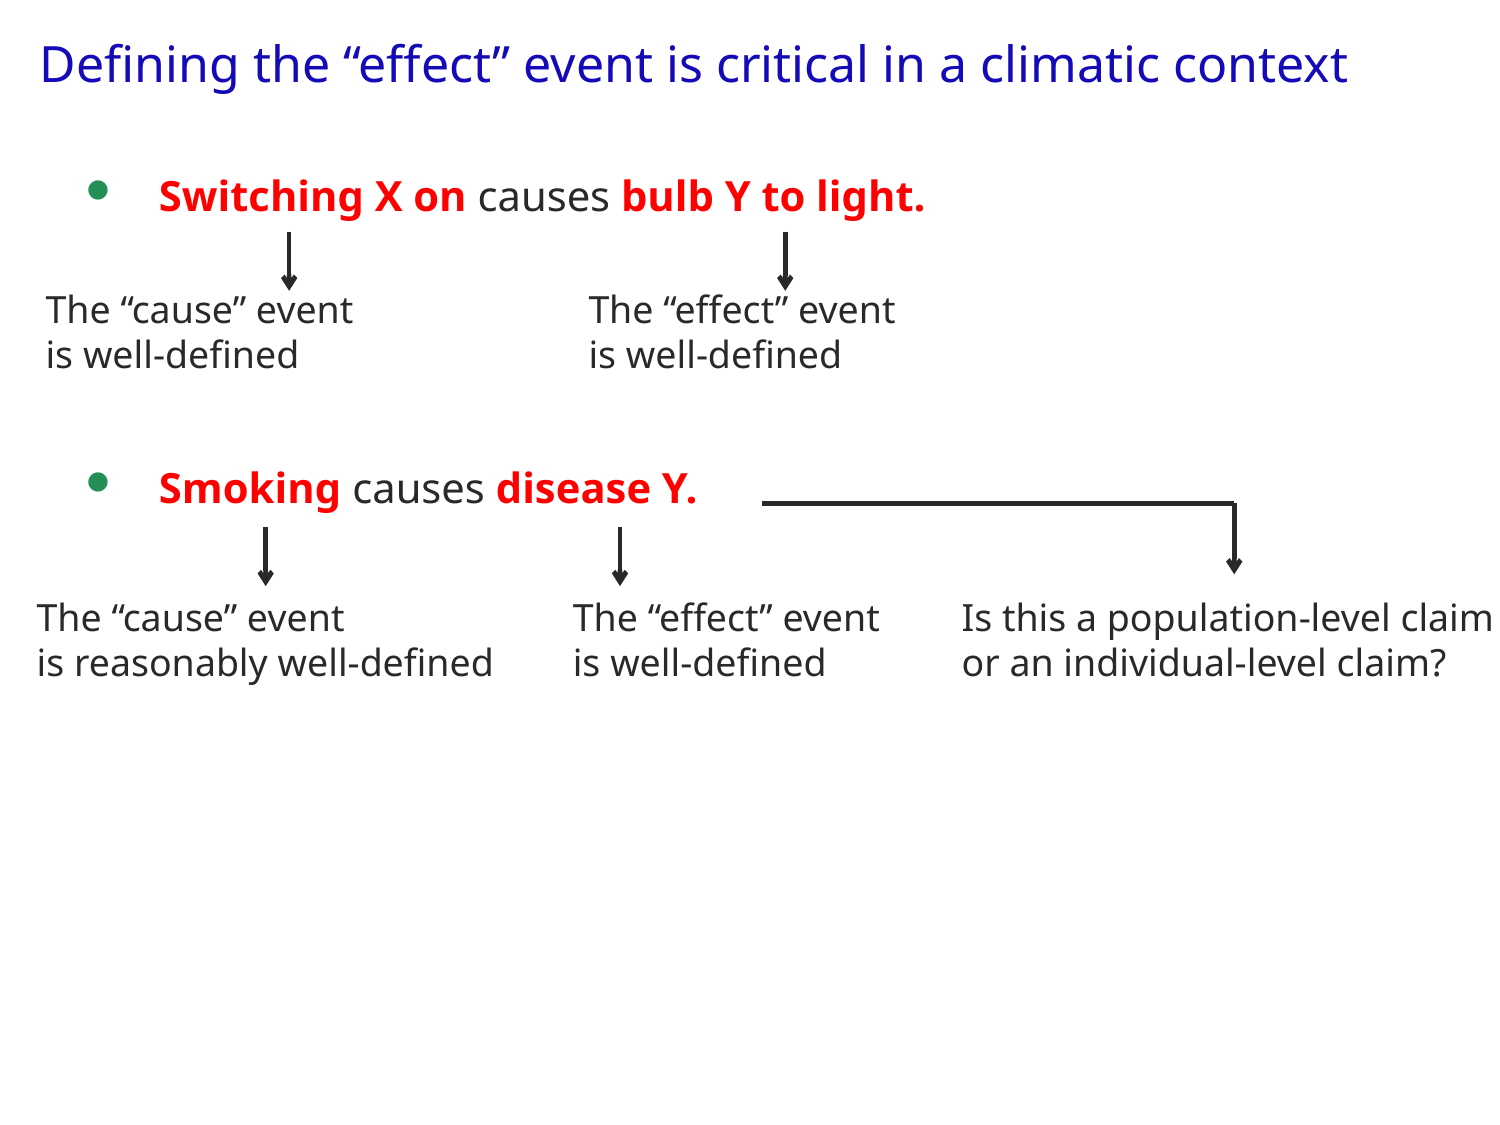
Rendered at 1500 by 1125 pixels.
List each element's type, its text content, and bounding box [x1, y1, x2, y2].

text_box The “effect” event is well-defined [558, 586, 905, 691]
list Switching X on causes bulb Y to light. Smoking causes disease Y. [70, 162, 1471, 950]
text_box Is this a population-level claim or an individual-level claim? [946, 586, 1500, 691]
text_box The “cause” event is reasonably well-defined [21, 586, 510, 691]
text_box The “cause” event is well-defined [30, 278, 379, 384]
title Defining the “effect” event is critical in a climatic context [24, 12, 1463, 113]
text_box The “effect” event is well-defined [573, 278, 921, 384]
